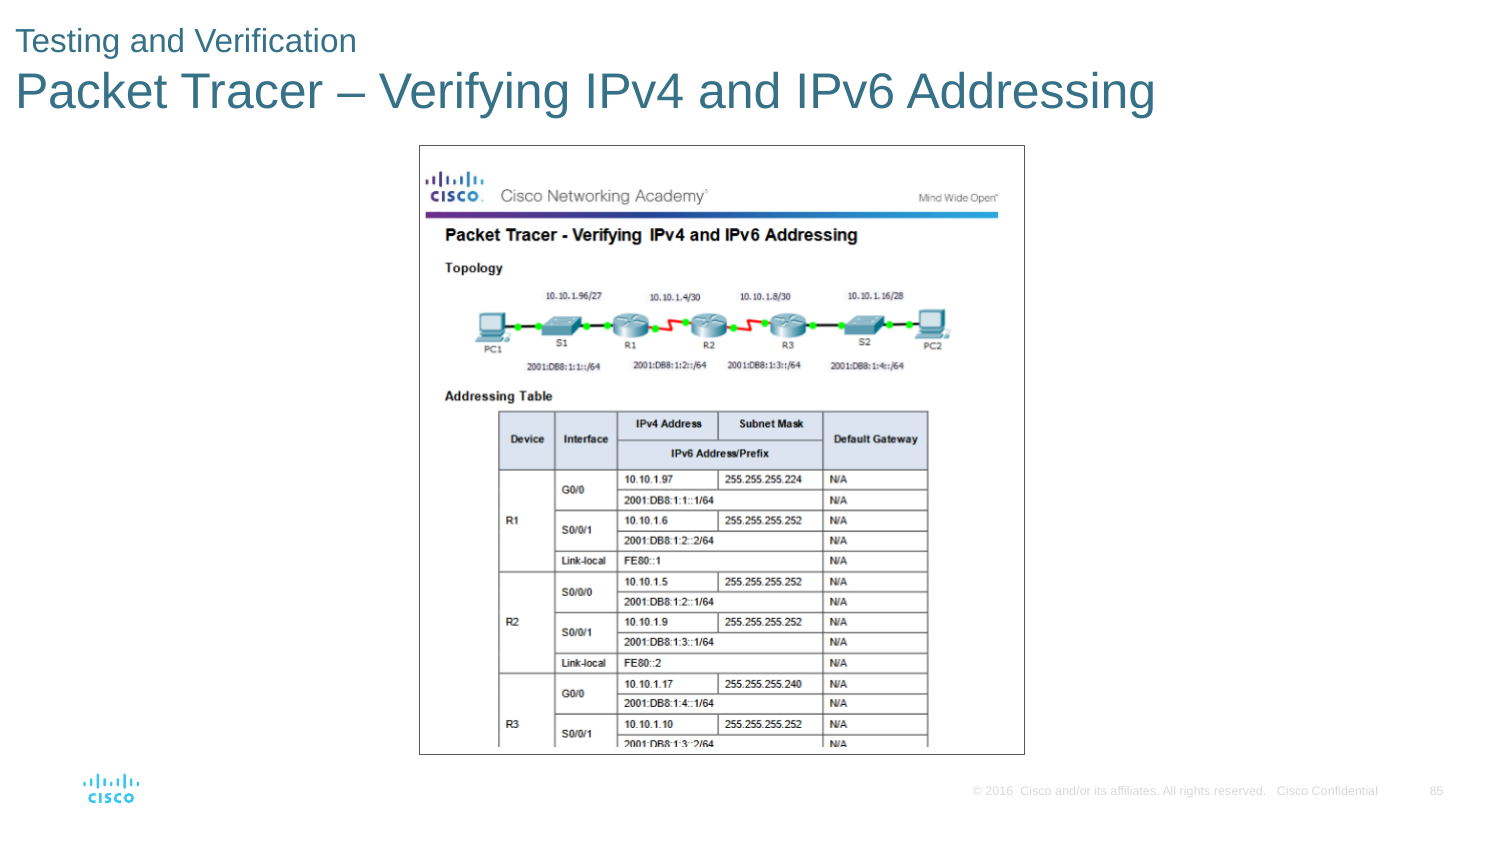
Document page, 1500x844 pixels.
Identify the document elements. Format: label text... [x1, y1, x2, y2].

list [418, 148, 1024, 748]
title Testing and Verification Packet Tracer – Verifying IPv4 and IPv6 Addressing [0, 6, 1500, 131]
text_box [417, 753, 1026, 757]
text_box [417, 143, 1026, 149]
